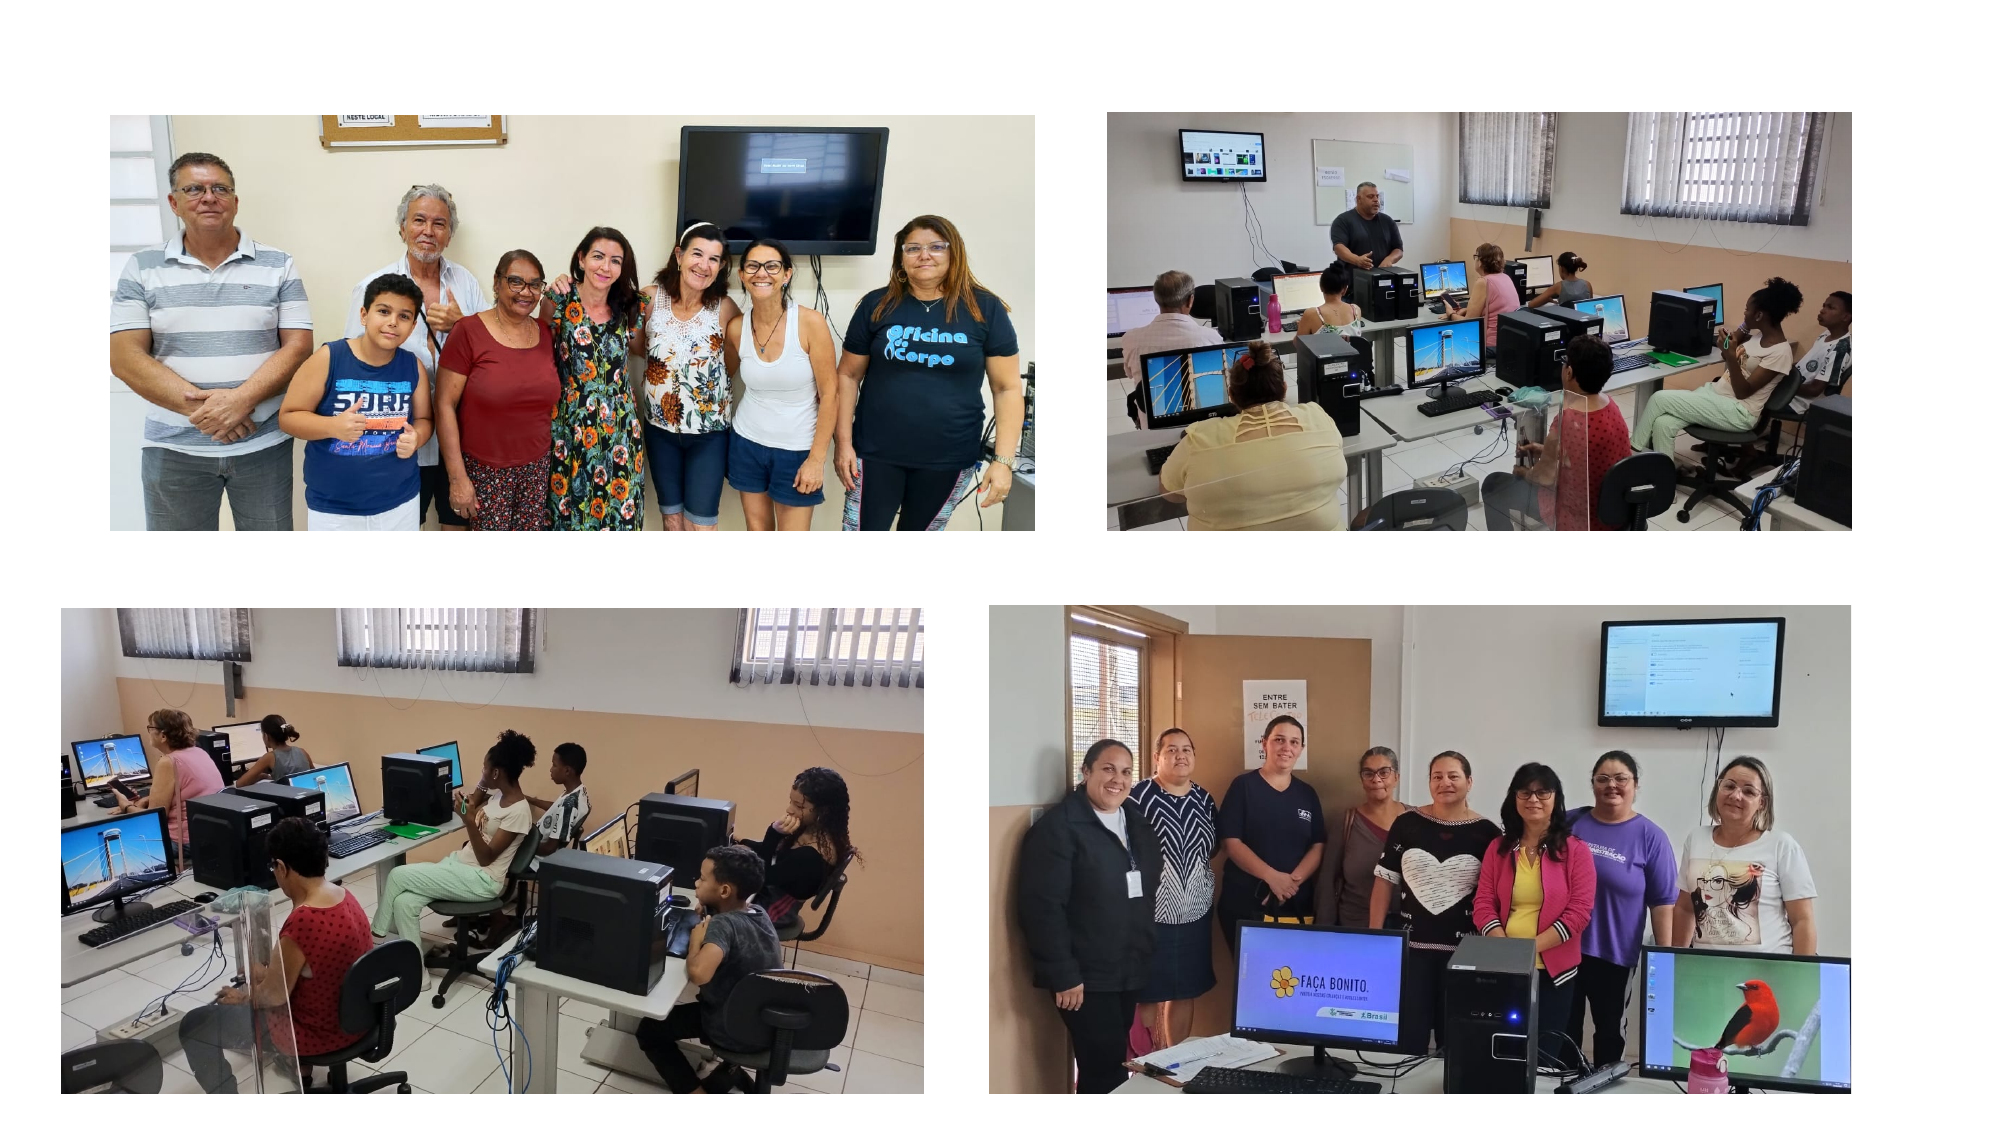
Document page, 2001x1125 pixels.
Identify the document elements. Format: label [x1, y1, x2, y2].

picture [110, 115, 1035, 531]
picture [61, 608, 924, 1094]
picture [1107, 112, 1852, 531]
picture [988, 605, 1852, 1094]
